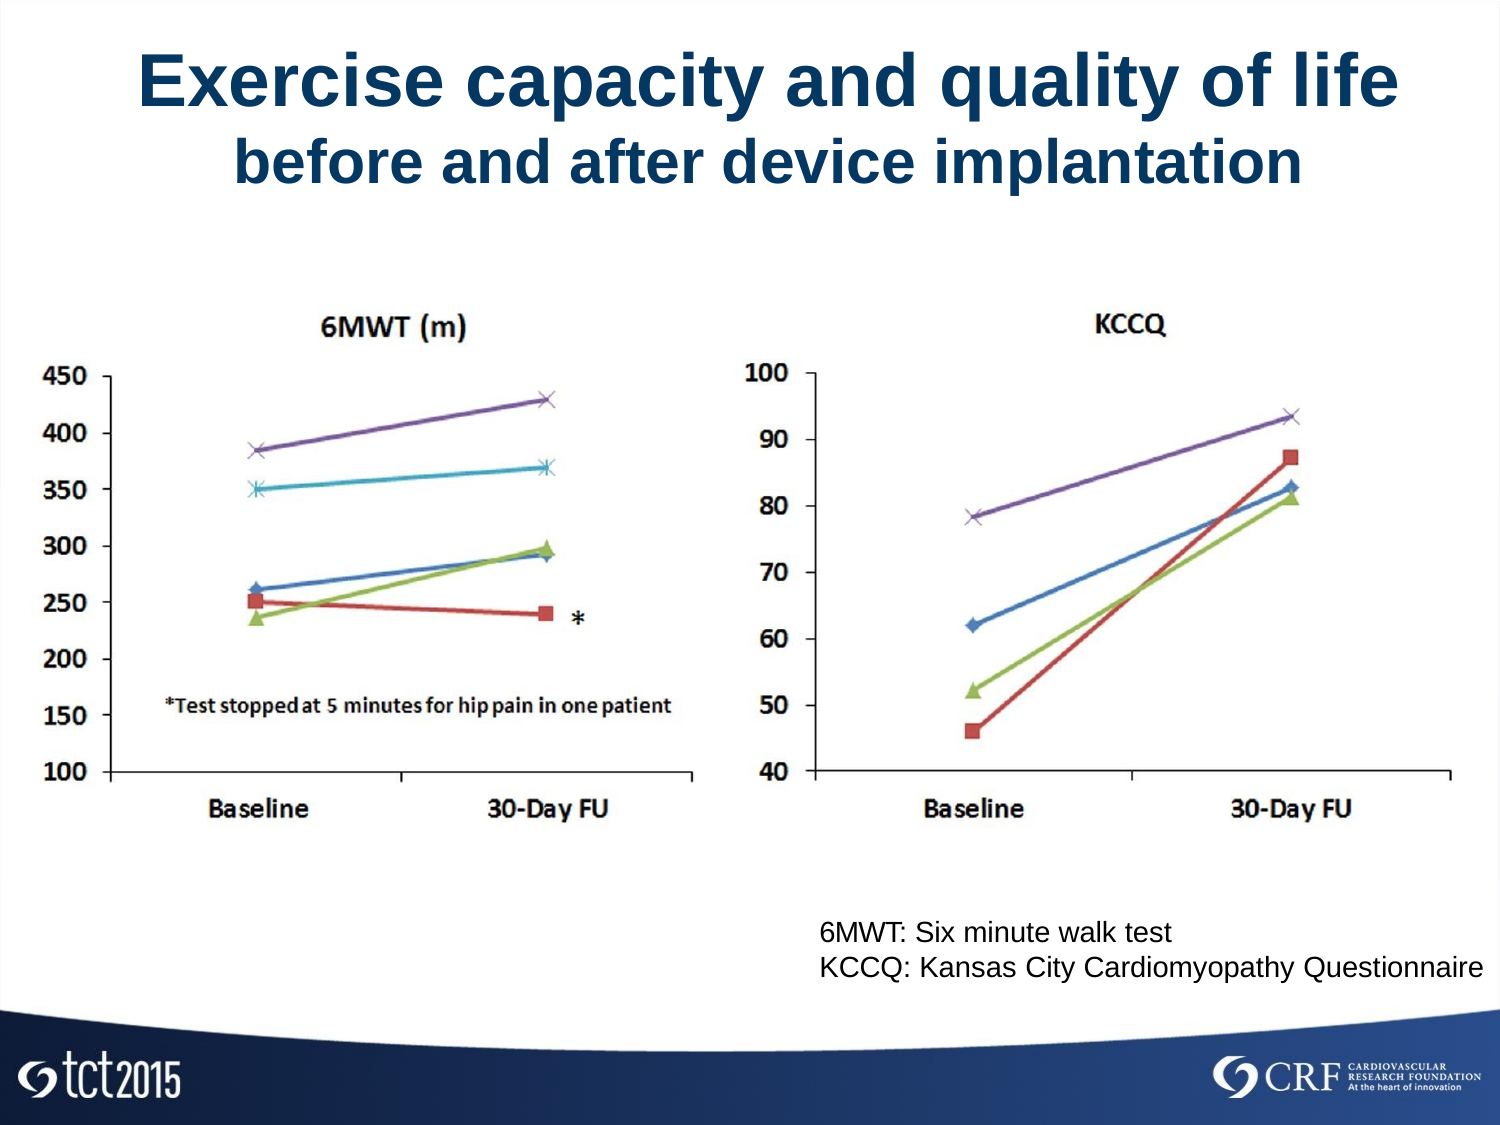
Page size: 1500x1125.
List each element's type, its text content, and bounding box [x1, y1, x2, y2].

picture [0, 0, 1500, 1125]
text_box [31, 293, 1474, 842]
text_box 6MWT: Six minute walk test KCCQ: Kansas City Cardiomyopathy Questionnaire [817, 912, 1488, 983]
title Exercise capacity and quality of life before and after device implantation [95, 31, 1405, 219]
